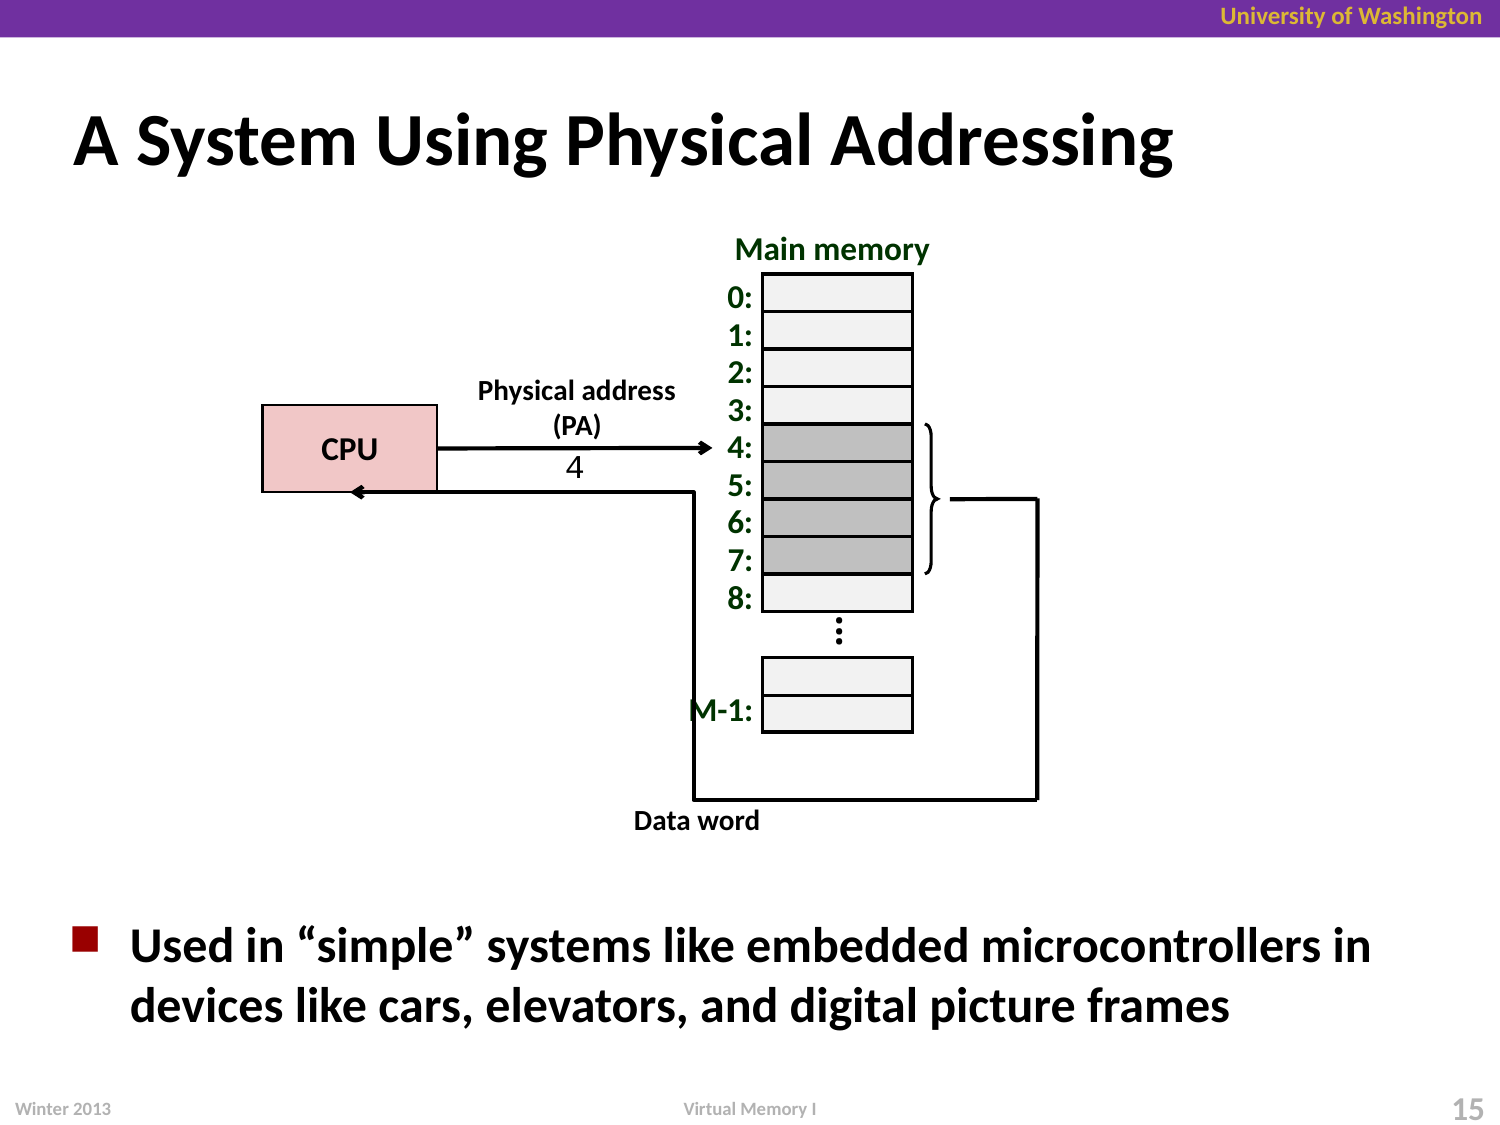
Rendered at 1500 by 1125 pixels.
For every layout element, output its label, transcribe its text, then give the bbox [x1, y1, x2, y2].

text_box [762, 348, 913, 386]
text_box 0: [712, 273, 762, 310]
text_box Physical address (PA) [463, 365, 691, 446]
slide_number 15 [1400, 1077, 1500, 1125]
slide_number Winter 2013 [0, 1077, 450, 1125]
text_box [762, 273, 913, 311]
title A System Using Physical Addressing [58, 72, 1438, 199]
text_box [349, 492, 1038, 801]
text_box [762, 386, 913, 423]
text_box 0 [550, 450, 601, 454]
list Used in “simple” systems like embedded microcontrollers in devices like cars, elevators, and digital picture frames [58, 905, 1422, 1051]
text_box [769, 423, 913, 461]
text_box 4 [550, 437, 601, 446]
text_box Main memory [719, 224, 945, 275]
text_box 2: [712, 348, 762, 385]
text_box 1: [712, 310, 762, 348]
text_box Data word [619, 810, 776, 846]
text_box 3: [712, 385, 762, 423]
text_box 4 [550, 458, 601, 490]
footer Virtual Memory I [512, 1077, 988, 1125]
text_box [924, 423, 932, 490]
text_box [762, 311, 913, 348]
text_box 4: [712, 423, 769, 460]
text_box [769, 461, 913, 490]
text_box 5: [712, 460, 769, 490]
text_box CPU [262, 404, 438, 493]
